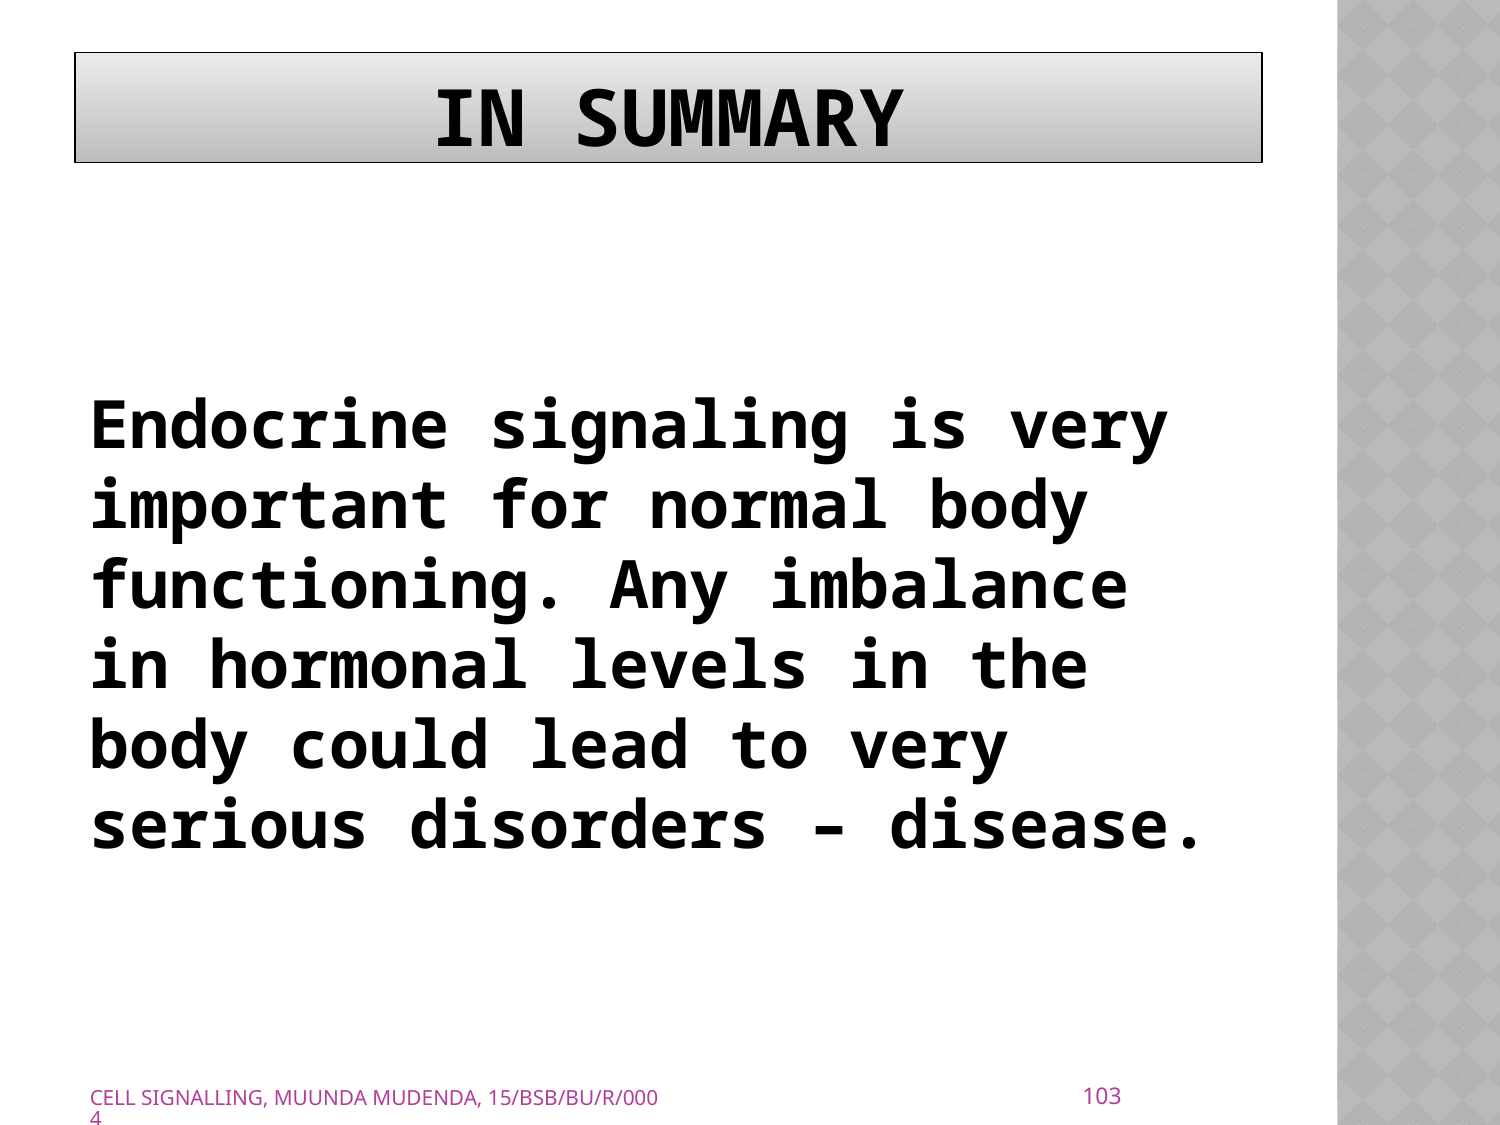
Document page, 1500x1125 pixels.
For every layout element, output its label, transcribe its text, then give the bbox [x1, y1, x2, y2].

slide_number 103 [1025, 1075, 1122, 1113]
list Endocrine signaling is very important for normal body functioning. Any imbalance in hormonal levels in the body could lead to very serious disorders – disease. [75, 375, 1263, 899]
title IN SUMMARY [74, 52, 1263, 163]
footer CELL SIGNALLING, MUUNDA MUDENDA, 15/BSB/BU/R/0004 [75, 1075, 675, 1114]
